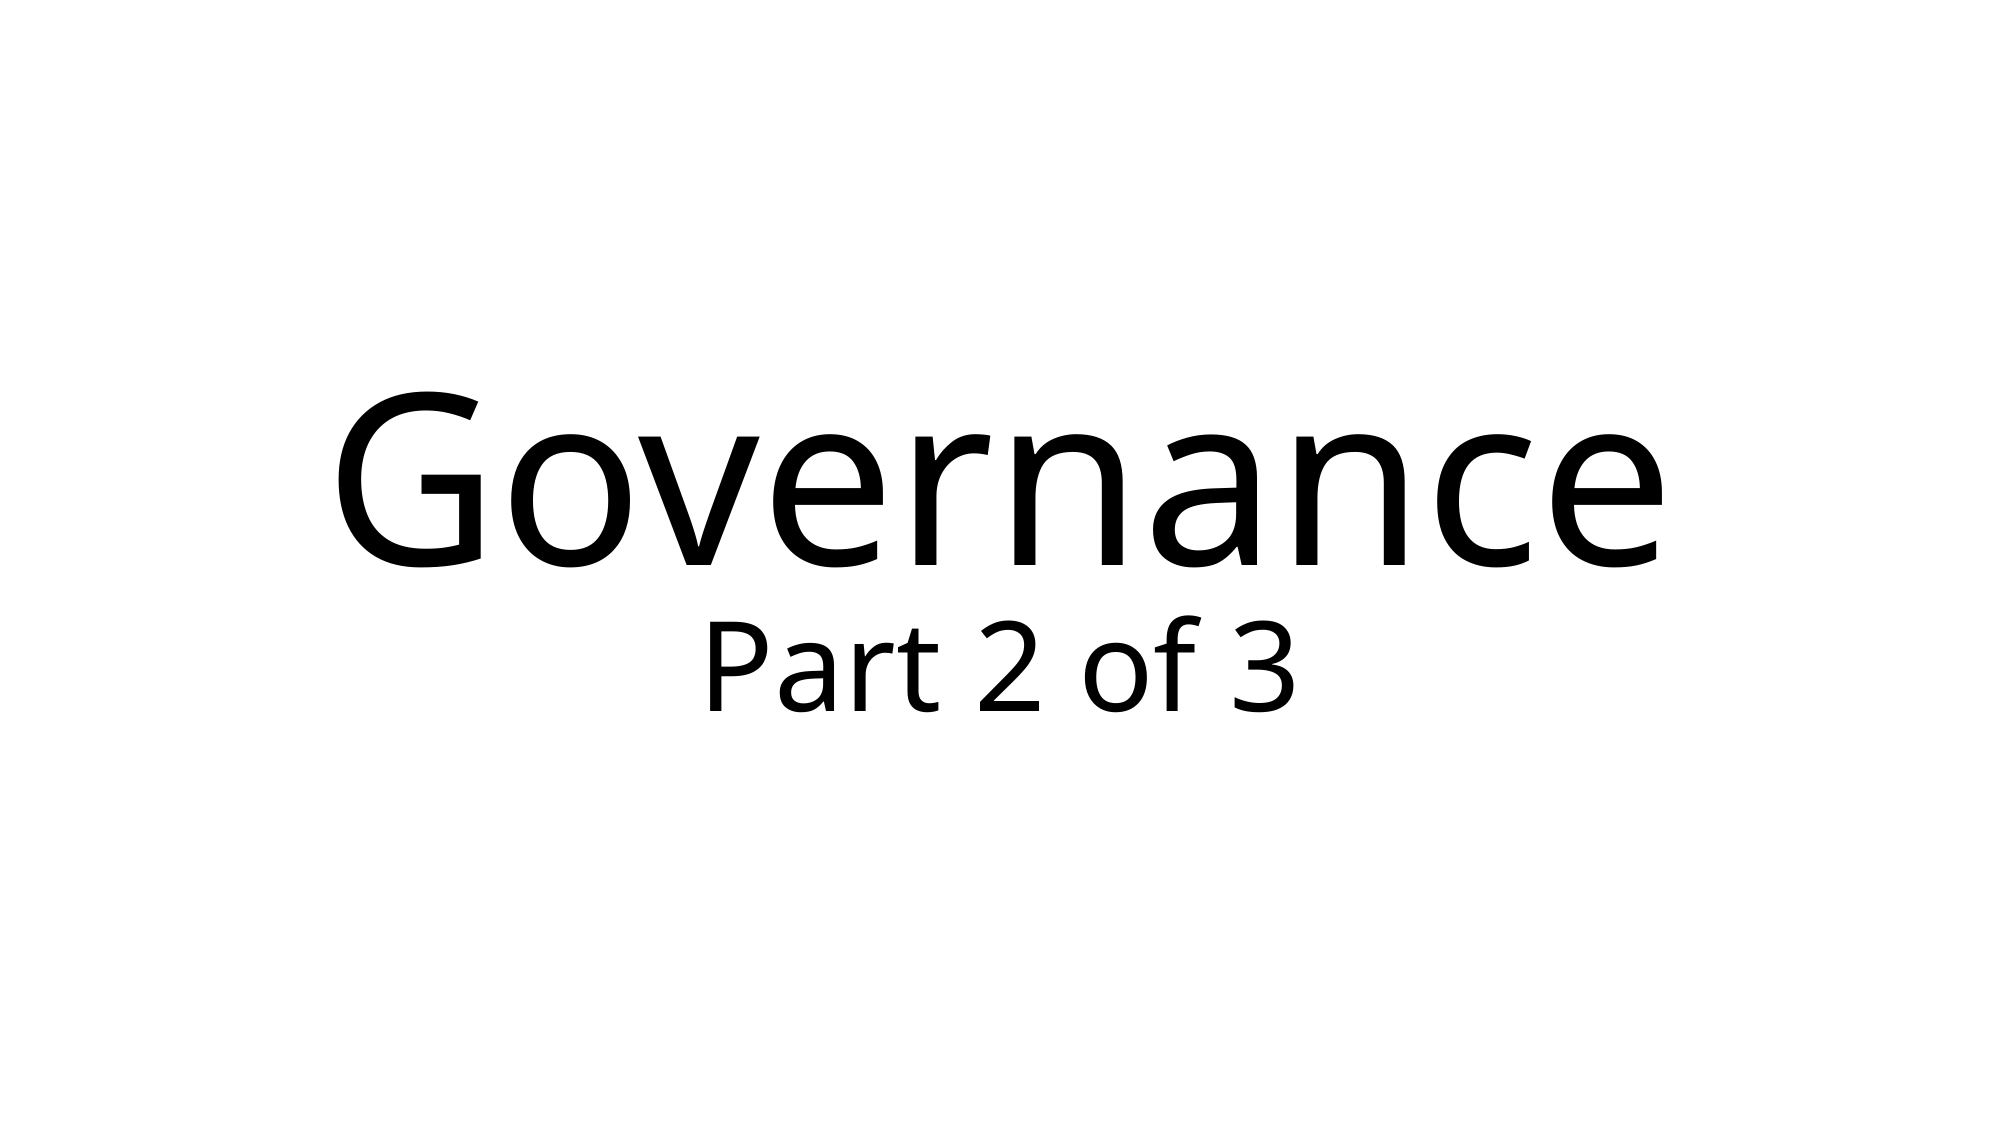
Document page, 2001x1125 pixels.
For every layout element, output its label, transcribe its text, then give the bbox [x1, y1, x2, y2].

text_box Part 2 of 3 [629, 534, 1371, 808]
title Governance [137, 62, 1863, 914]
